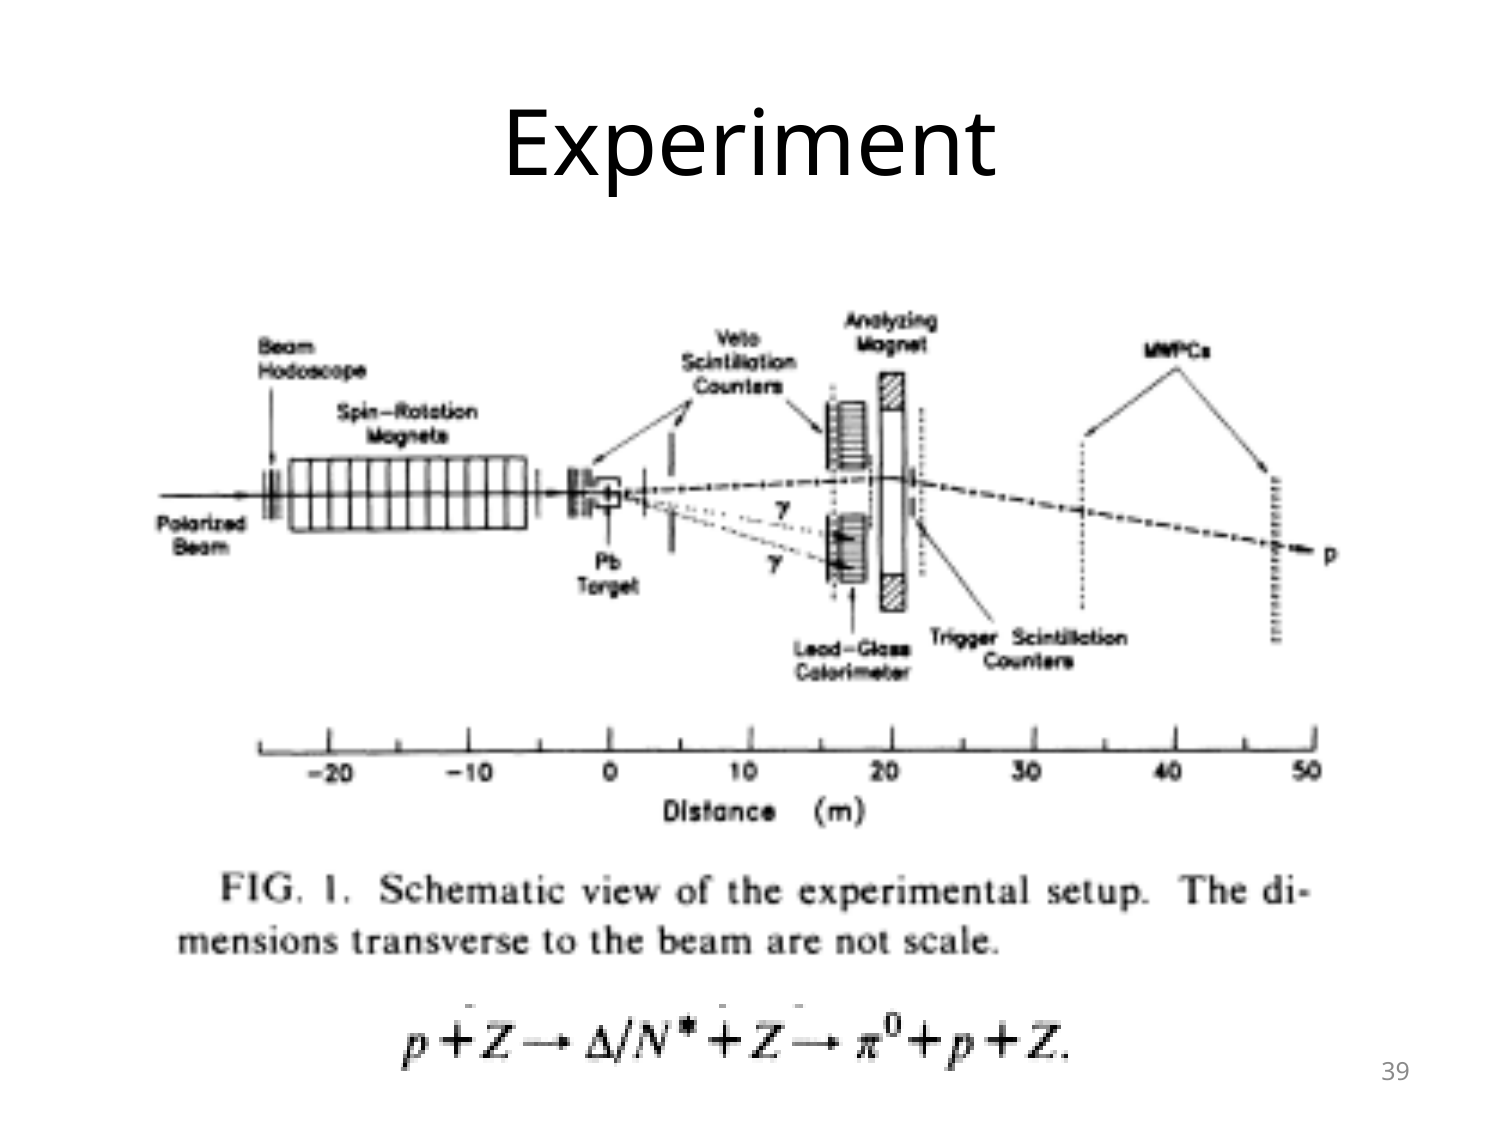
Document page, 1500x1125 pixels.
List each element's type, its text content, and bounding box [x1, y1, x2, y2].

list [74, 262, 1426, 1006]
slide_number 39 [1074, 1042, 1425, 1103]
picture [400, 1004, 1076, 1073]
title Experiment [75, 45, 1425, 233]
